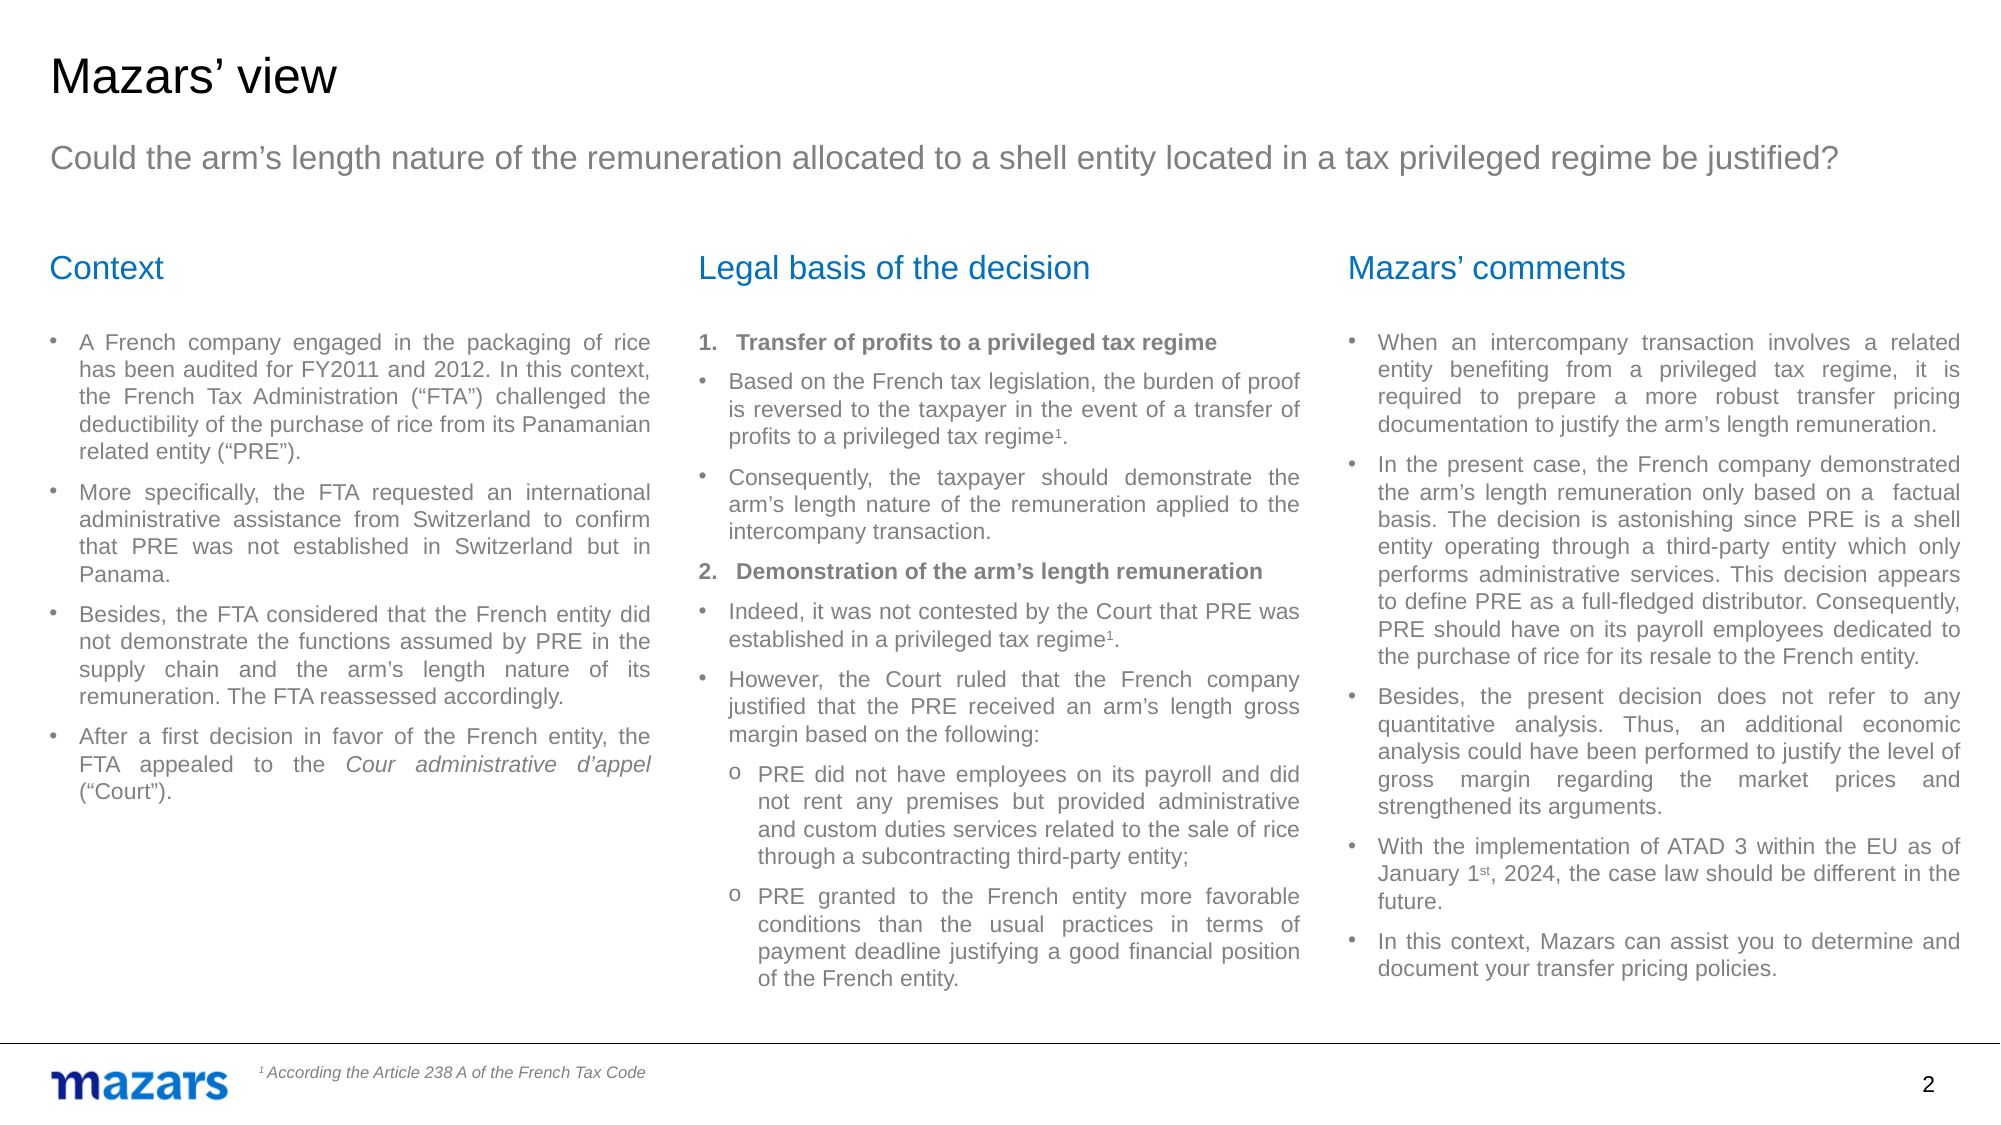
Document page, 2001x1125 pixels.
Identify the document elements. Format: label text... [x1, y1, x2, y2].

text_box Could the arm’s length nature of the remuneration allocated to a shell entity located in a tax privileged regime be justified? [50, 140, 1962, 242]
list Mazars’ view [50, 50, 977, 110]
list Mazars’ comments [1347, 246, 1950, 302]
list A French company engaged in the packaging of rice has been audited for FY2011 and 2012. In this context, the French Tax Administration (“FTA”) challenged the deductibility of the purchase of rice from its Panamanian related entity (“PRE”). More specifically, the FTA requested an international administrative assistance from Switzerland to confirm that PRE was not established in Switzerland but in Panama. Besides, the FTA considered that the French entity did not demonstrate the functions assumed by PRE in the supply chain and the arm’s length nature of its remuneration. The FTA reassessed accordingly. After a first decision in favor of the French entity, the FTA appealed to the Cour administrative d’appel (“Court”). [49, 315, 652, 1009]
list Context [49, 246, 651, 302]
list Transfer of profits to a privileged tax regime Based on the French tax legislation, the burden of proof is reversed to the taxpayer in the event of a transfer of profits to a privileged tax regime1. Consequently, the taxpayer should demonstrate the arm’s length nature of the remuneration applied to the intercompany transaction. Demonstration of the arm’s length remuneration Indeed, it was not contested by the Court that PRE was established in a privileged tax regime1. However, the Court ruled that the French company justified that the PRE received an arm’s length gross margin based on the following: PRE did not have employees on its payroll and did not rent any premises but provided administrative and custom duties services related to the sale of rice through a subcontracting third-party entity; PRE granted to the French entity more favorable conditions than the usual practices in terms of payment deadline justifying a good financial position of the French entity. [698, 315, 1301, 1009]
text_box 1 According the Article 238 A of the French Tax Code [258, 1054, 939, 1090]
slide_number 2 [1840, 1060, 1950, 1106]
list Legal basis of the decision [698, 246, 1301, 302]
list When an intercompany transaction involves a related entity benefiting from a privileged tax regime, it is required to prepare a more robust transfer pricing documentation to justify the arm’s length remuneration. In the present case, the French company demonstrated the arm’s length remuneration only based on a factual basis. The decision is astonishing since PRE is a shell entity operating through a third-party entity which only performs administrative services. This decision appears to define PRE as a full-fledged distributor. Consequently, PRE should have on its payroll employees dedicated to the purchase of rice for its resale to the French entity. Besides, the present decision does not refer to any quantitative analysis. Thus, an additional economic analysis could have been performed to justify the level of gross margin regarding the market prices and strengthened its arguments. With the implementation of ATAD 3 within the EU as of January 1st, 2024, the case law should be different in the future. In this context, Mazars can assist you to determine and document your transfer pricing policies. [1348, 315, 1962, 1009]
